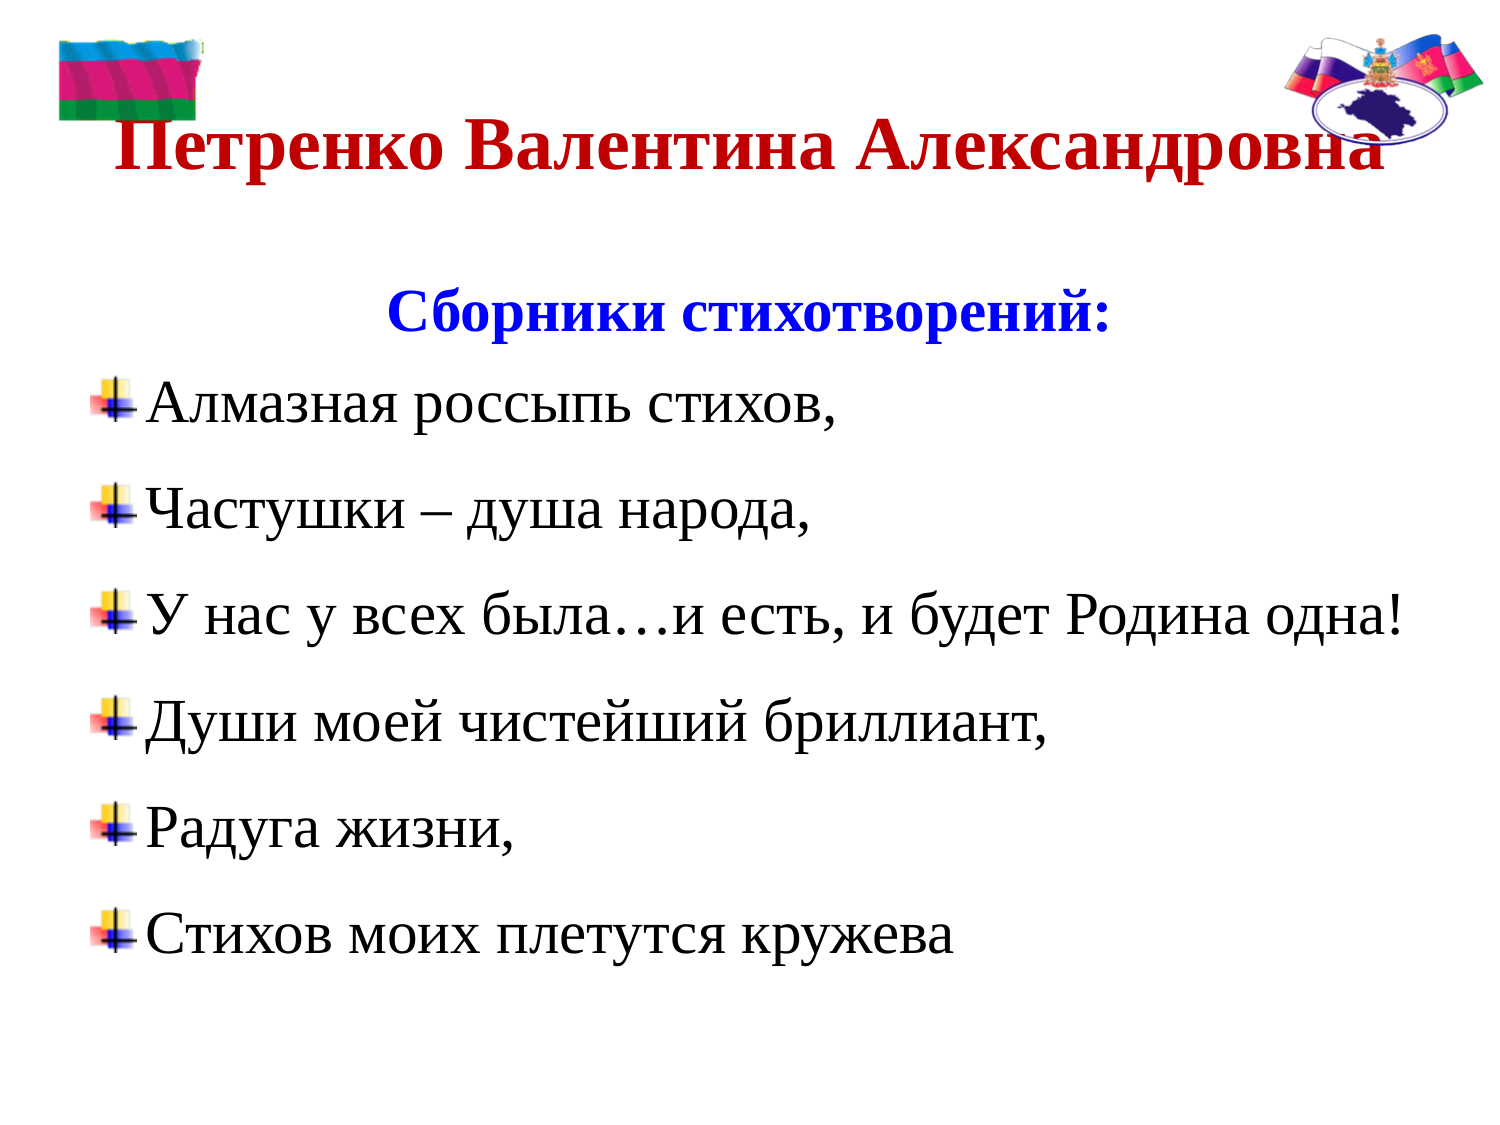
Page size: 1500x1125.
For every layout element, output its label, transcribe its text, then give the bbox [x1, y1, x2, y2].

picture [90, 586, 137, 634]
picture [90, 480, 137, 528]
picture [52, 30, 209, 123]
picture [90, 374, 137, 422]
picture [90, 799, 137, 846]
list Сборники стихотворений: Алмазная россыпь стихов, Частушки – душа народа, У нас у всех была…и есть, и будет Родина одна! Души моей чистейший бриллиант, Радуга жизни, Стихов моих плетутся кружева [75, 262, 1425, 1005]
title Петренко Валентина Александровна [75, 45, 1425, 233]
picture [90, 905, 137, 953]
picture [1281, 30, 1488, 149]
picture [90, 693, 137, 740]
